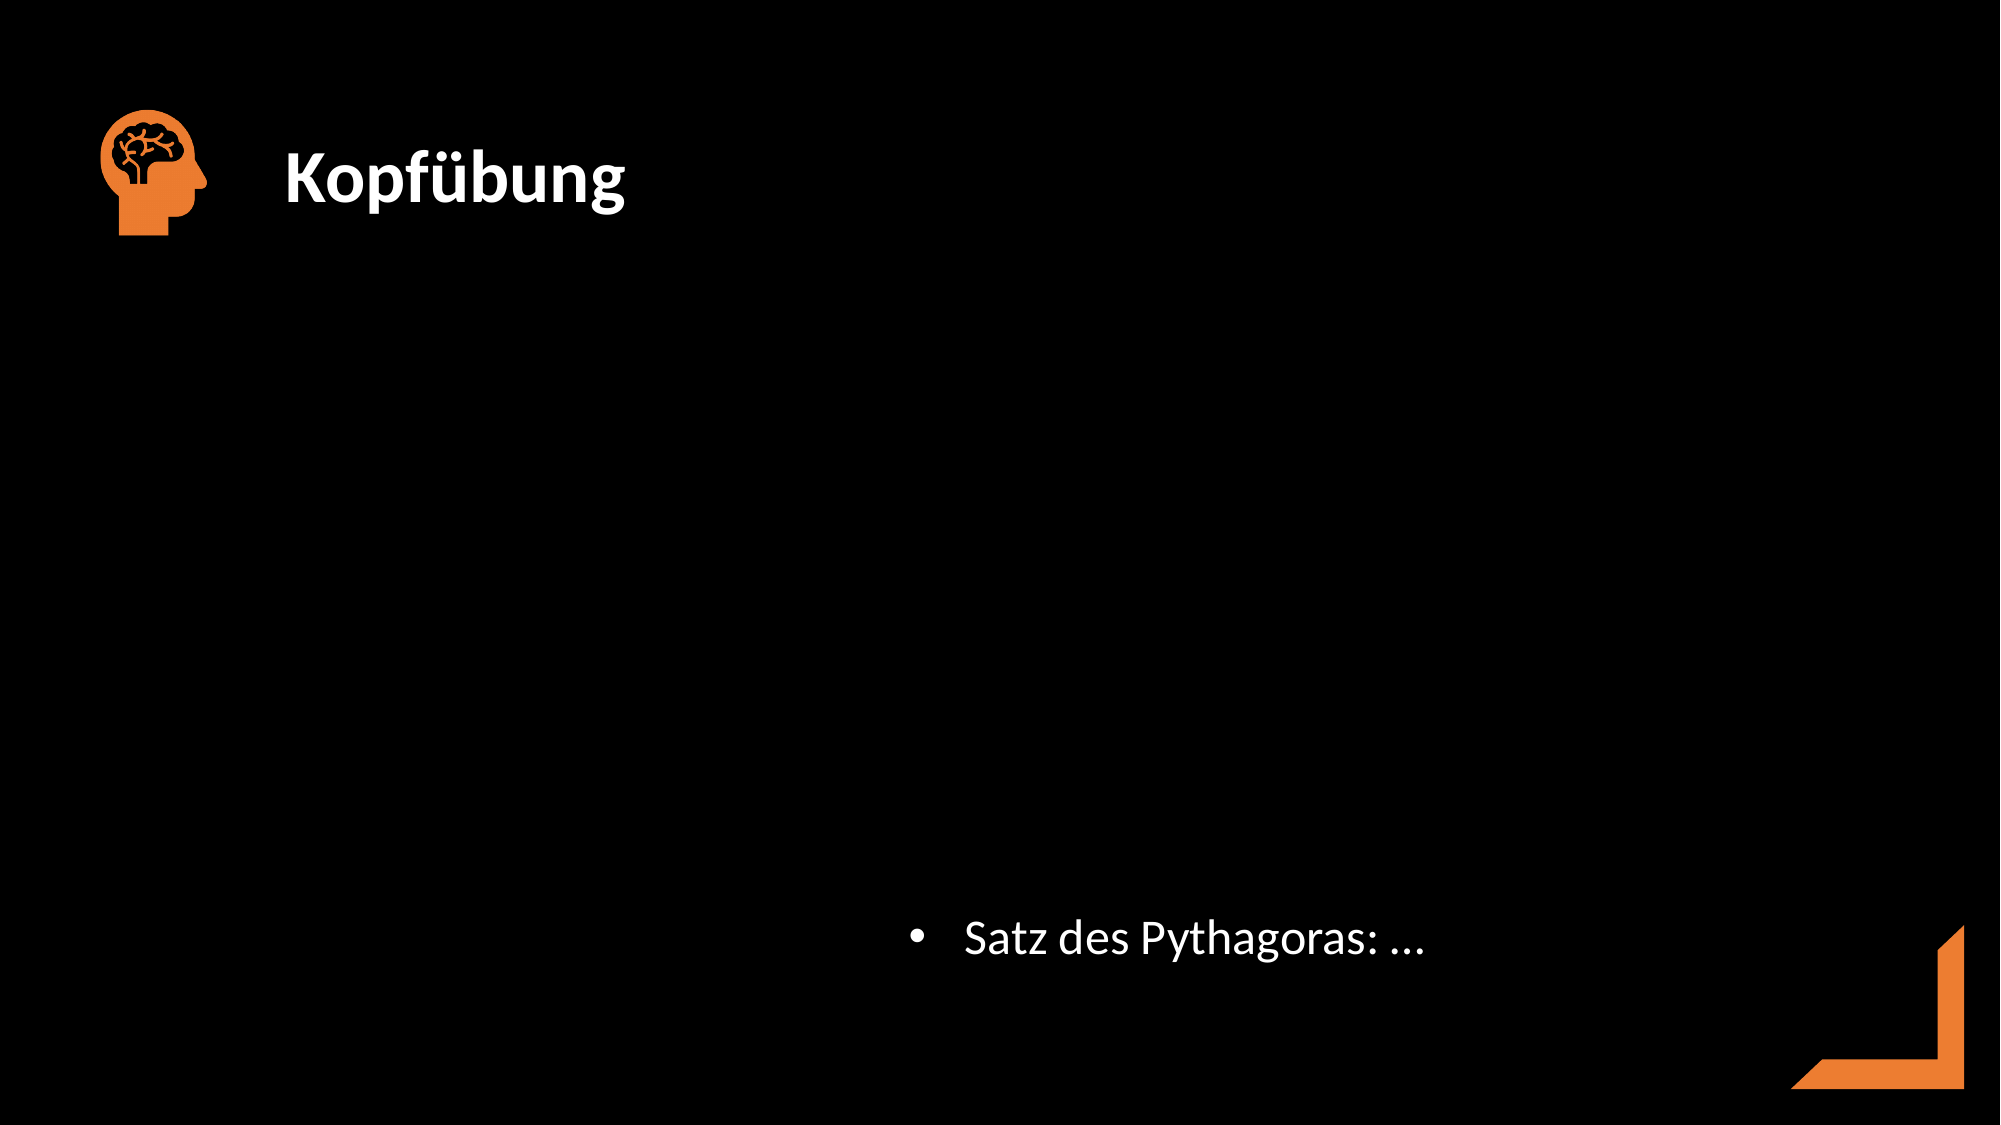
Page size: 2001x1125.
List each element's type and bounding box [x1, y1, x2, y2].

picture [78, 97, 229, 248]
